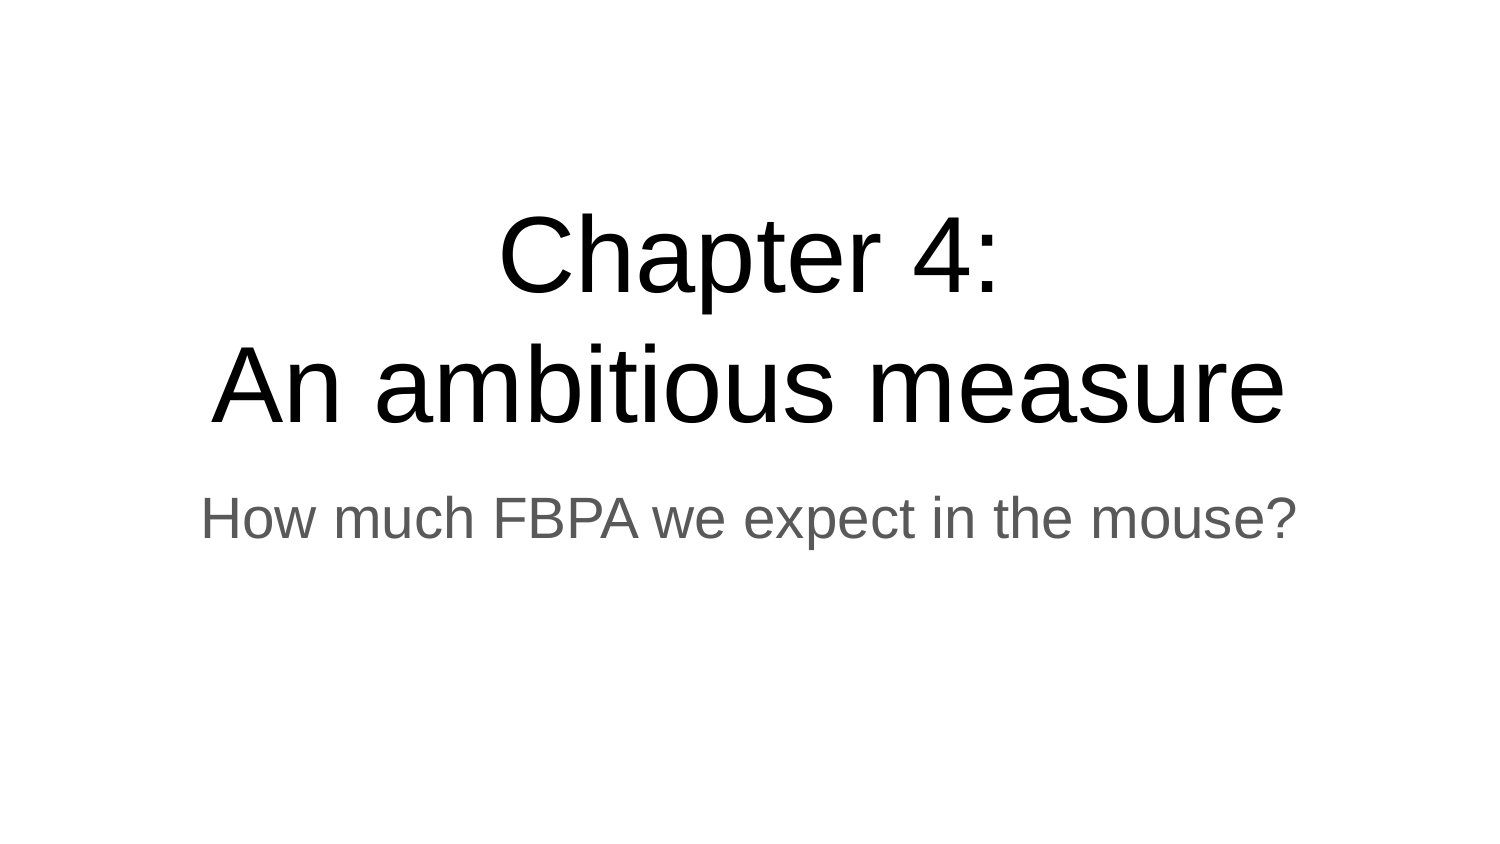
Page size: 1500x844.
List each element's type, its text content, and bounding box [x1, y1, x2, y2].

subtitle How much FBPA we expect in the mouse? [51, 464, 1449, 595]
title Chapter 4: An ambitious measure [51, 122, 1449, 459]
